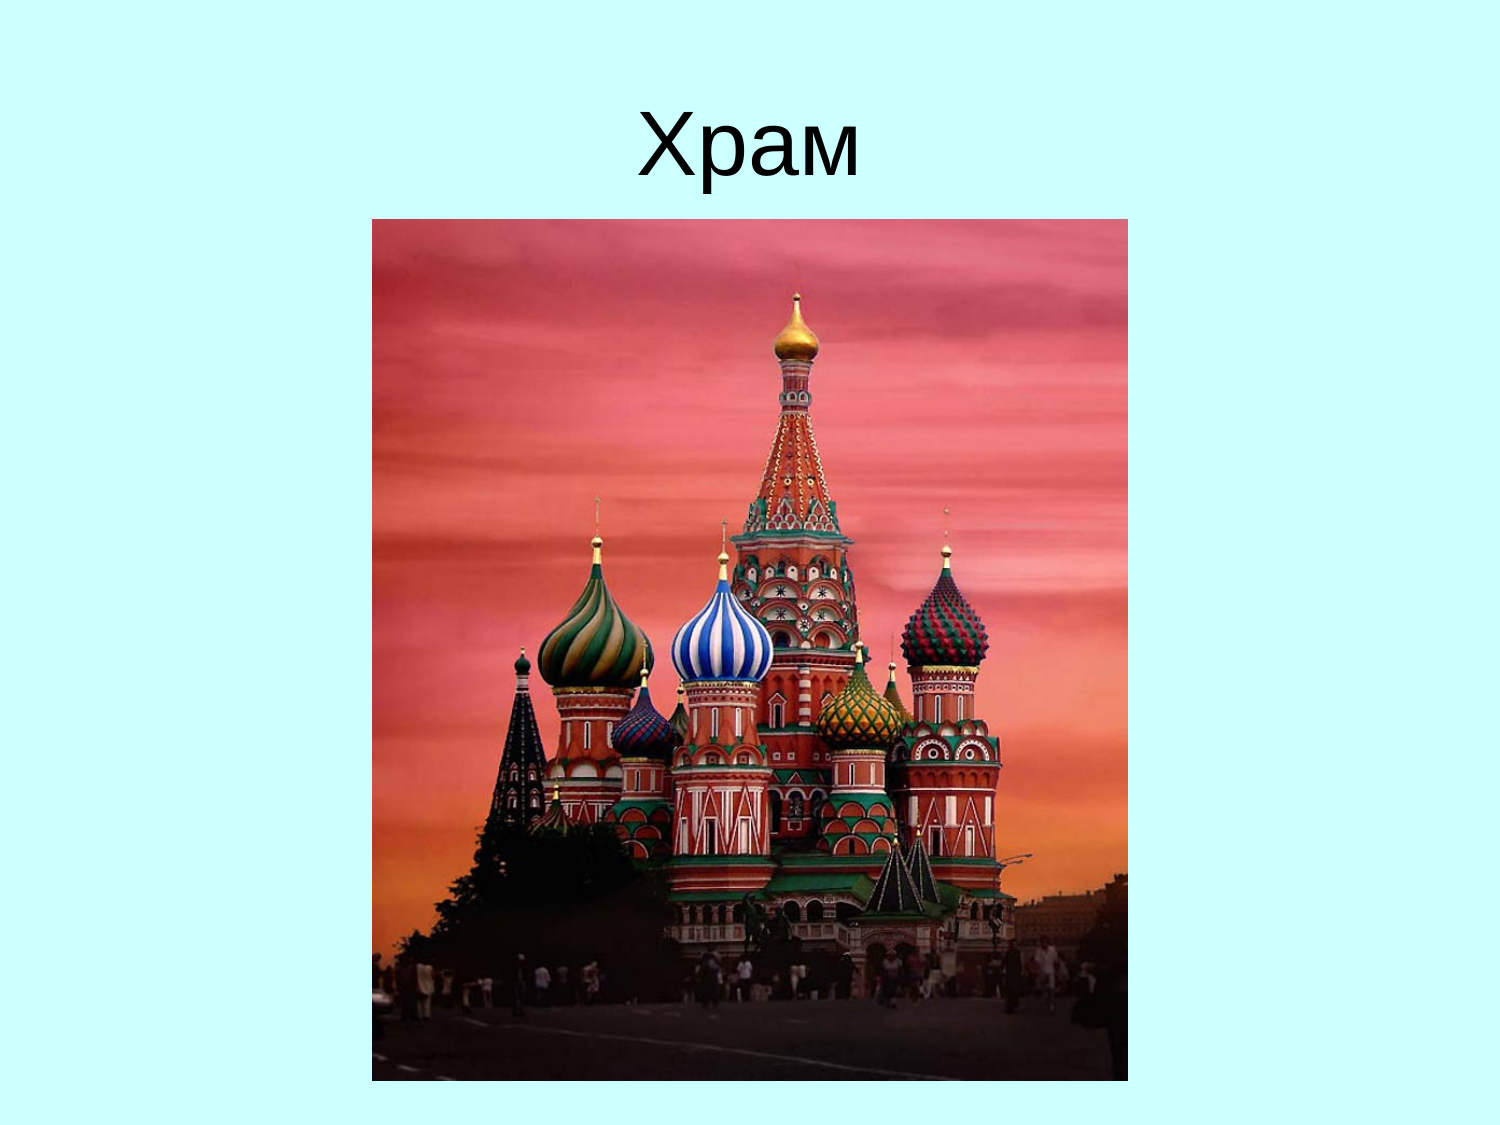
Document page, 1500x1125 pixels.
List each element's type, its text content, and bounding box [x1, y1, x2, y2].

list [371, 219, 1128, 1081]
title Храм [75, 45, 1425, 233]
